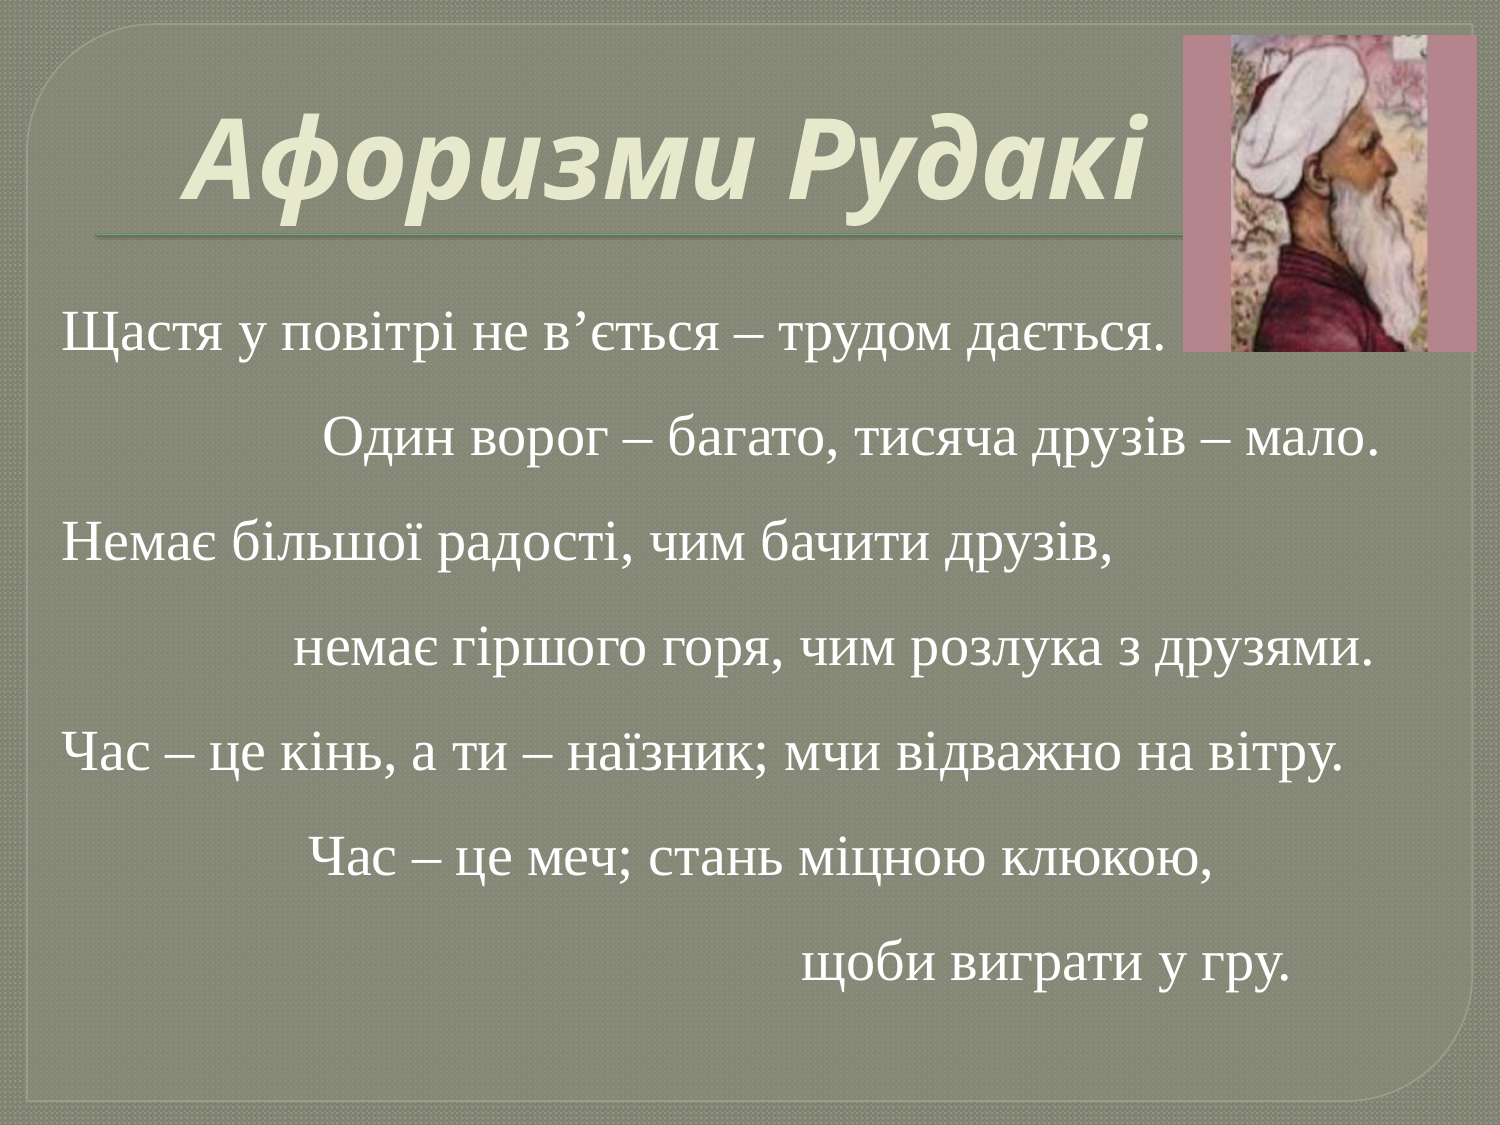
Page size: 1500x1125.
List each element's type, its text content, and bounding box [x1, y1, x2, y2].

text_box Щастя у повітрі не в’ється – трудом дається. Один ворог – багато, тисяча друзів – мало. Немає більшої радості, чим бачити друзів, немає гіршого горя, чим розлука з друзями. Час – це кінь, а ти – наїзник; мчи відважно на вітру. Час – це меч; стань міцною клюкою, щоби виграти у гру. [46, 249, 1465, 1000]
title Афоризми Рудакі [75, 41, 1177, 229]
picture [1183, 34, 1477, 352]
